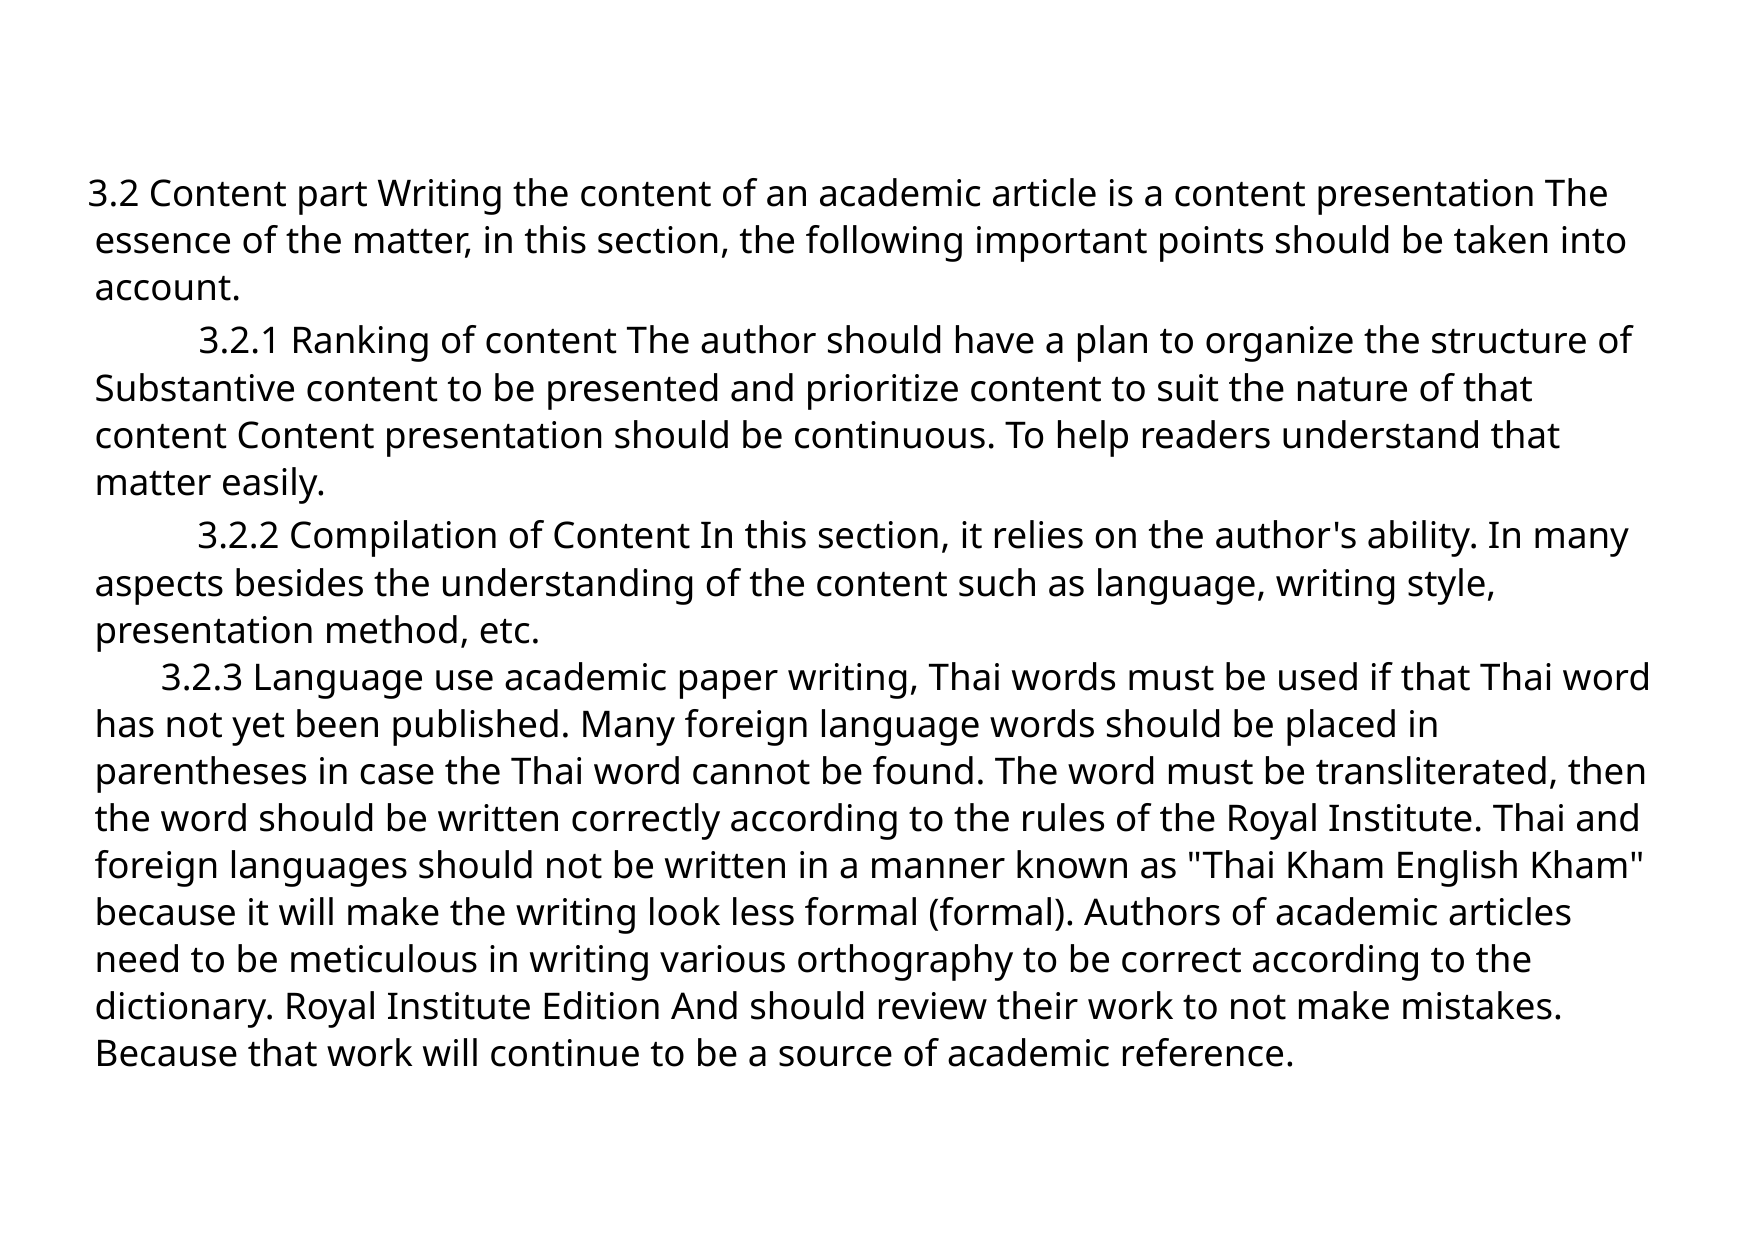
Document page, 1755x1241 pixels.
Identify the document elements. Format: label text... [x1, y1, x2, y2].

title 3.2 Content part Writing the content of an academic article is a content presentation The essence of the matter, in this section, the following important points should be taken into account. 3.2.1 Ranking of content The author should have a plan to organize the structure of Substantive content to be presented and prioritize content to suit the nature of that content Content presentation should be continuous. To help readers understand that matter easily. 3.2.2 Compilation of Content In this section, it relies on the author's ability. In many aspects besides the understanding of the content such as language, writing style, presentation method, etc. 3.2.3 Language use academic paper writing, Thai words must be used if that Thai word has not yet been published. Many foreign language words should be placed in parentheses in case the Thai word cannot be found. The word must be transliterated, then the word should be written correctly according to the rules of the Royal Institute. Thai and foreign languages should not be written in a manner known as "Thai Kham English Kham" because it will make the writing look less formal (formal). Authors of academic articles need to be meticulous in writing various orthography to be correct according to the dictionary. Royal Institute Edition And should review their work to not make mistakes. Because that work will continue to be a source of academic reference. [27, 157, 1678, 1084]
